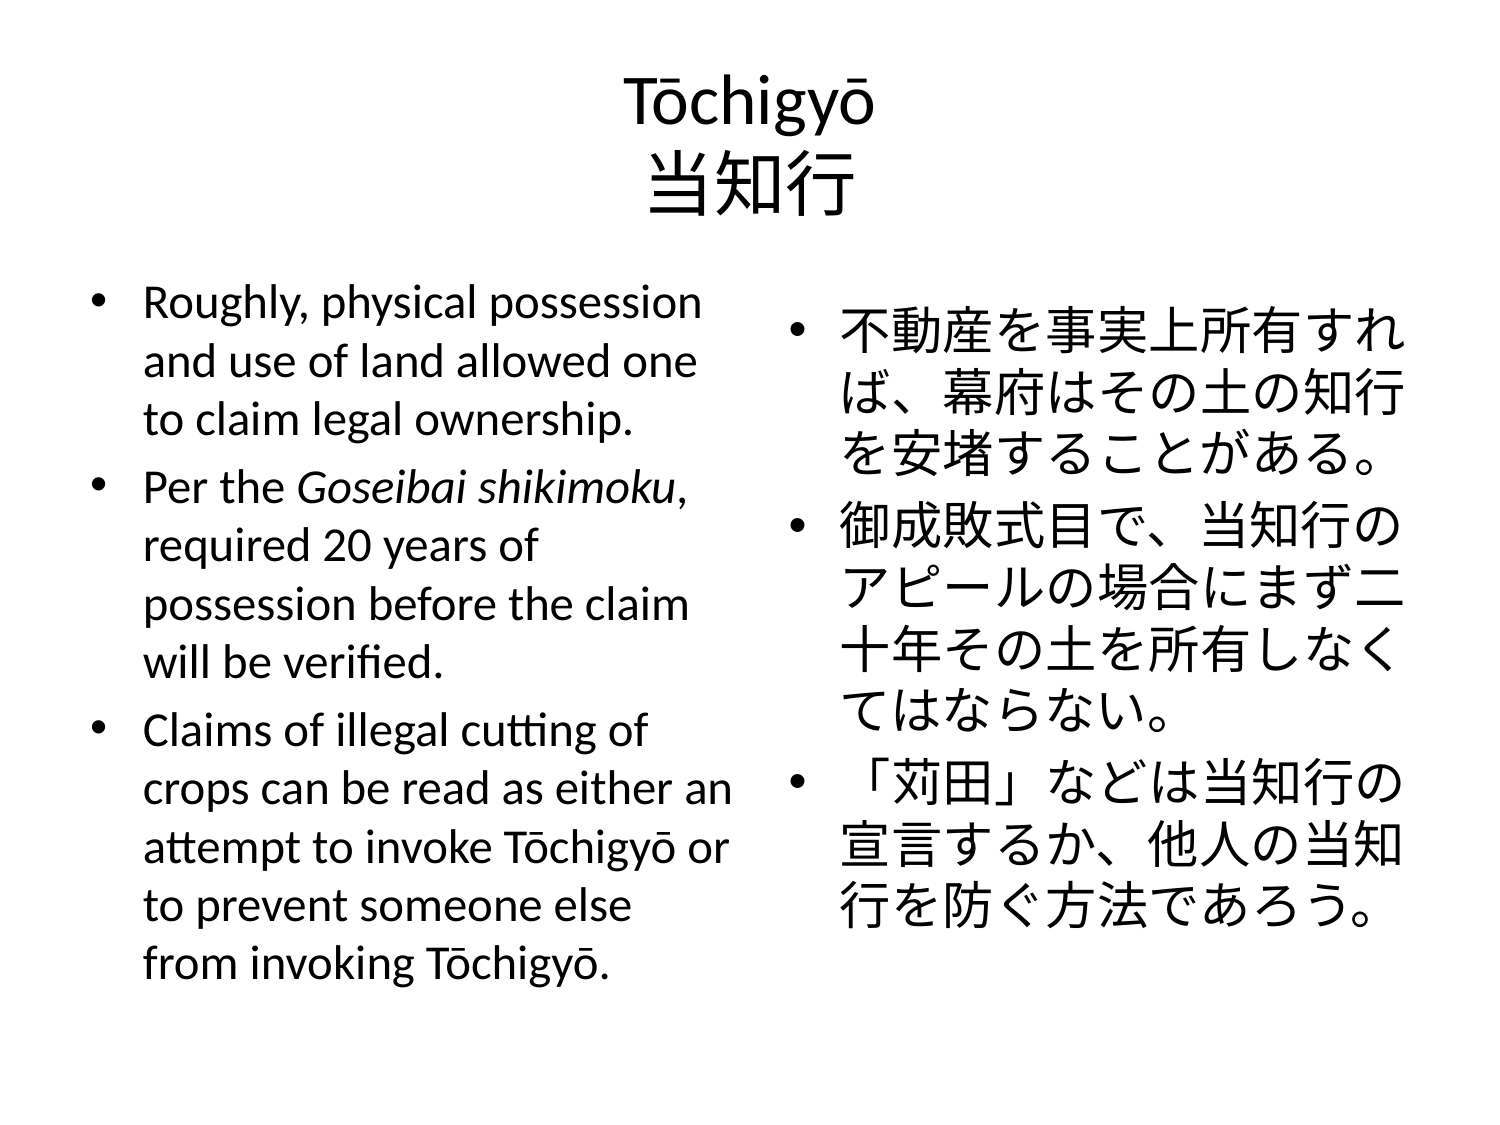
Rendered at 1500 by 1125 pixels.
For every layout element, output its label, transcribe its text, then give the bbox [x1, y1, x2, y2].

text_box 不動産を事実上所有すれば、幕府はその土の知行を安堵することがある。 御成敗式目で、当知行のアピールの場合にまず二十年その土を所有しなくてはならない。 「苅田」などは当知行の宣言するか、他人の当知行を防ぐ方法であろう。 [773, 290, 1449, 1034]
title Tōchigyō 当知行 [75, 45, 1425, 233]
list Roughly, physical possession and use of land allowed one to claim legal ownership. Per the Goseibai shikimoku, required 20 years of possession before the claim will be verified. Claims of illegal cutting of crops can be read as either an attempt to invoke Tōchigyō or to prevent someone else from invoking Tōchigyō. [75, 262, 750, 1005]
